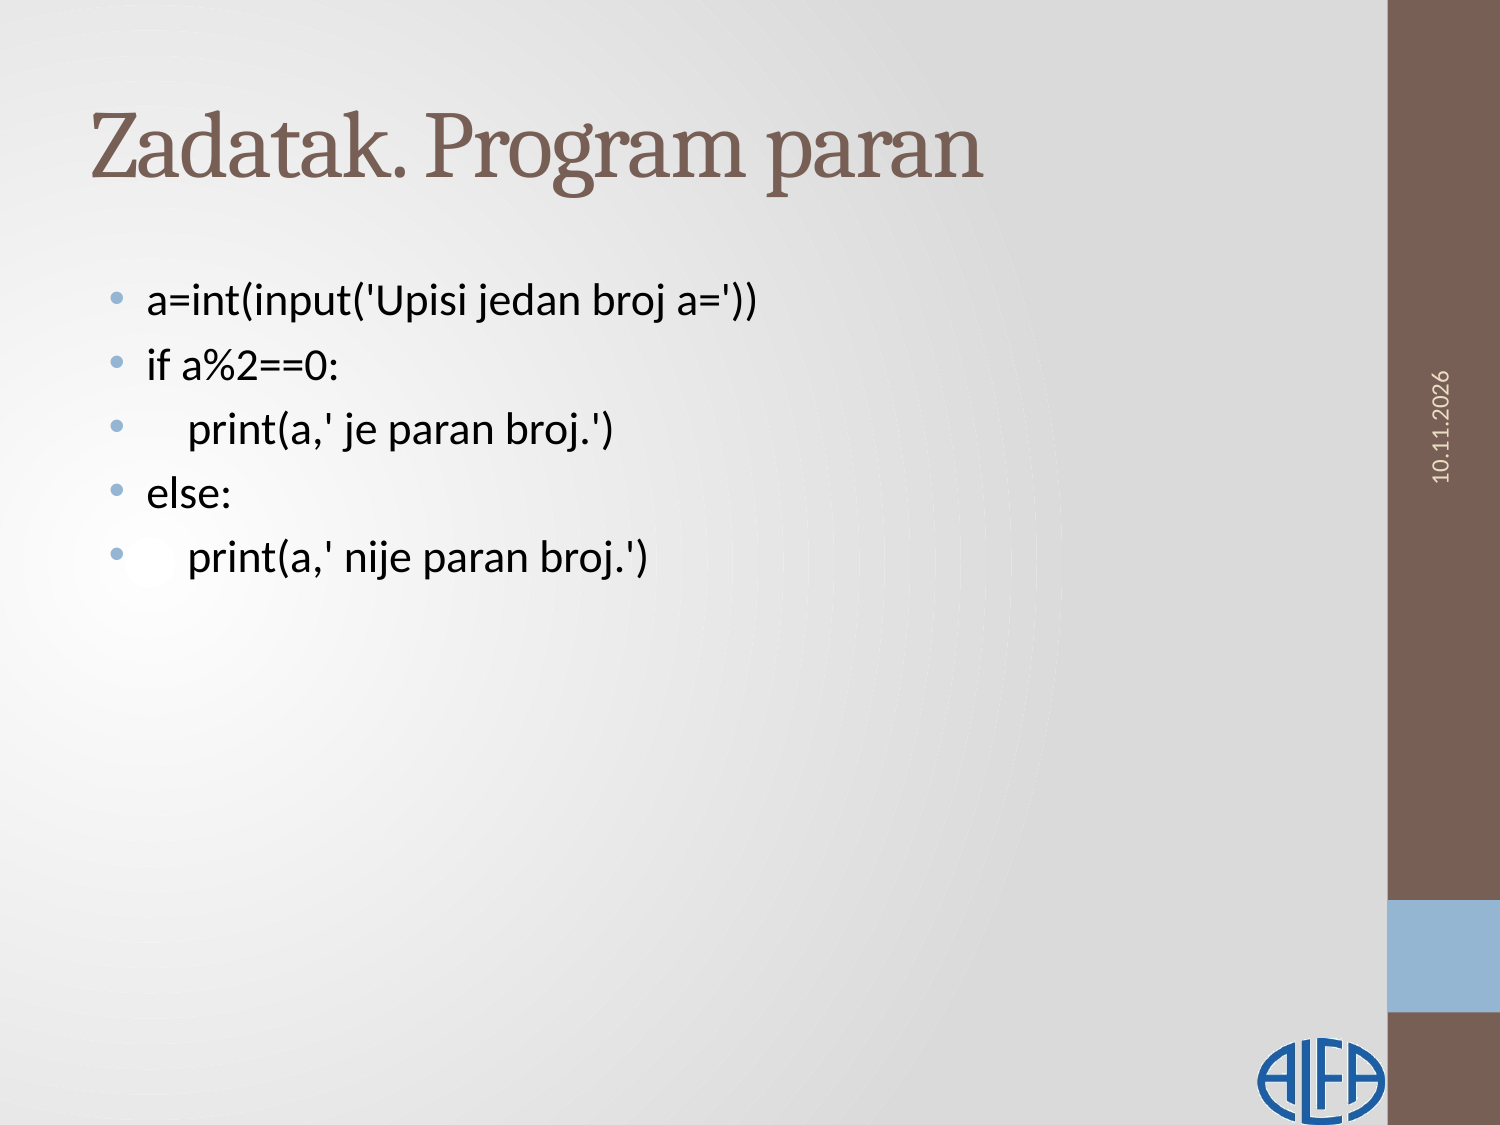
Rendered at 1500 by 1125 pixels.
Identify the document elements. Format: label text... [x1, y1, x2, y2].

title Zadatak. Program paran [75, 45, 1325, 233]
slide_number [1408, 100, 1469, 501]
picture [1257, 1038, 1385, 1125]
list a=int(input('Upisi jedan broj a=')) if a%2==0: print(a,' je paran broj.') else: print(a,' nije paran broj.') [75, 262, 1325, 1050]
